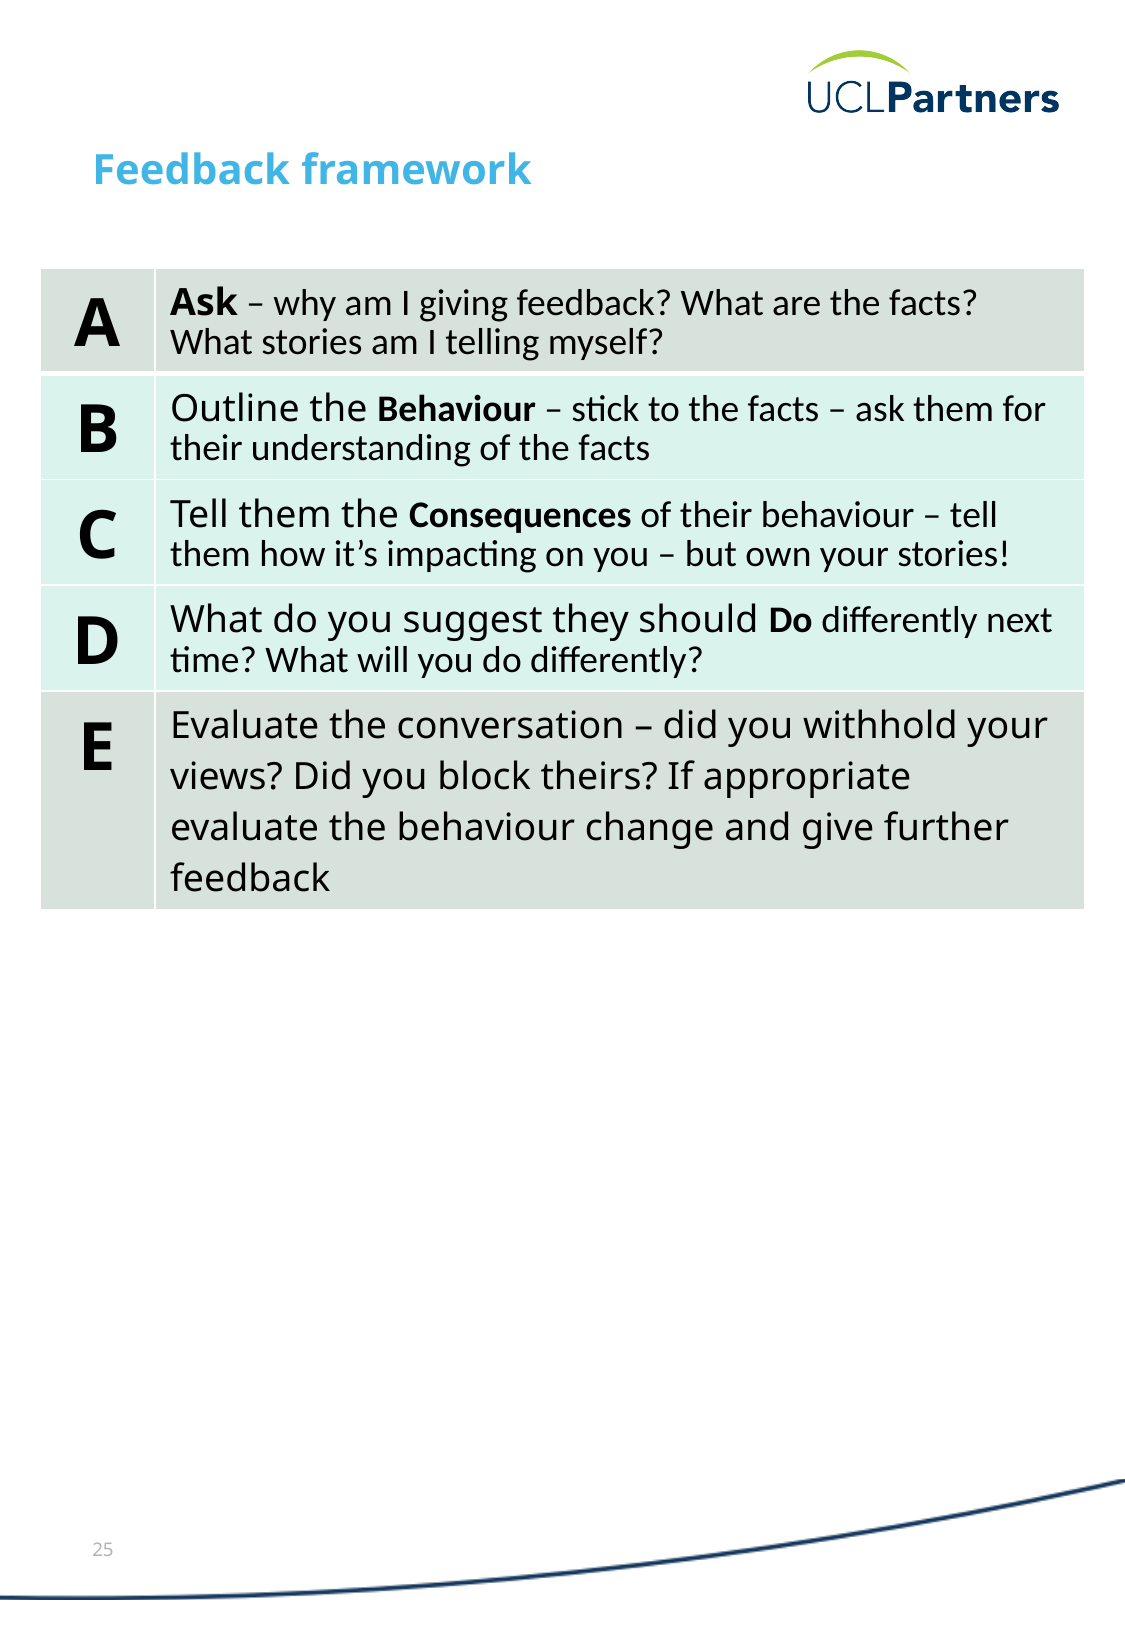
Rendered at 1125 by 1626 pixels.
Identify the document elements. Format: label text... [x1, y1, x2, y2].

slide_number 25 [77, 1507, 331, 1594]
table_cell Outline the Behaviour – stick to the facts – ask them for their understanding of the facts [156, 376, 1084, 479]
table_cell E [41, 692, 154, 909]
table_header Ask – why am I giving feedback? What are the facts? What stories am I telling myself? [156, 269, 1084, 371]
table_cell D [41, 586, 154, 690]
table_header A [41, 269, 154, 371]
table_cell What do you suggest they should Do differently next time? What will you do differently? [156, 586, 1084, 690]
picture [808, 50, 1059, 113]
table_cell B [41, 376, 154, 479]
table_cell Tell them the Consequences of their behaviour – tell them how it’s impacting on you – but own your stories! [156, 480, 1084, 584]
title Feedback framework [77, 127, 1048, 215]
table_cell Evaluate the conversation – did you withhold your views? Did you block theirs? If appropriate evaluate the behaviour change and give further feedback [156, 692, 1084, 909]
table_cell C [41, 480, 154, 584]
